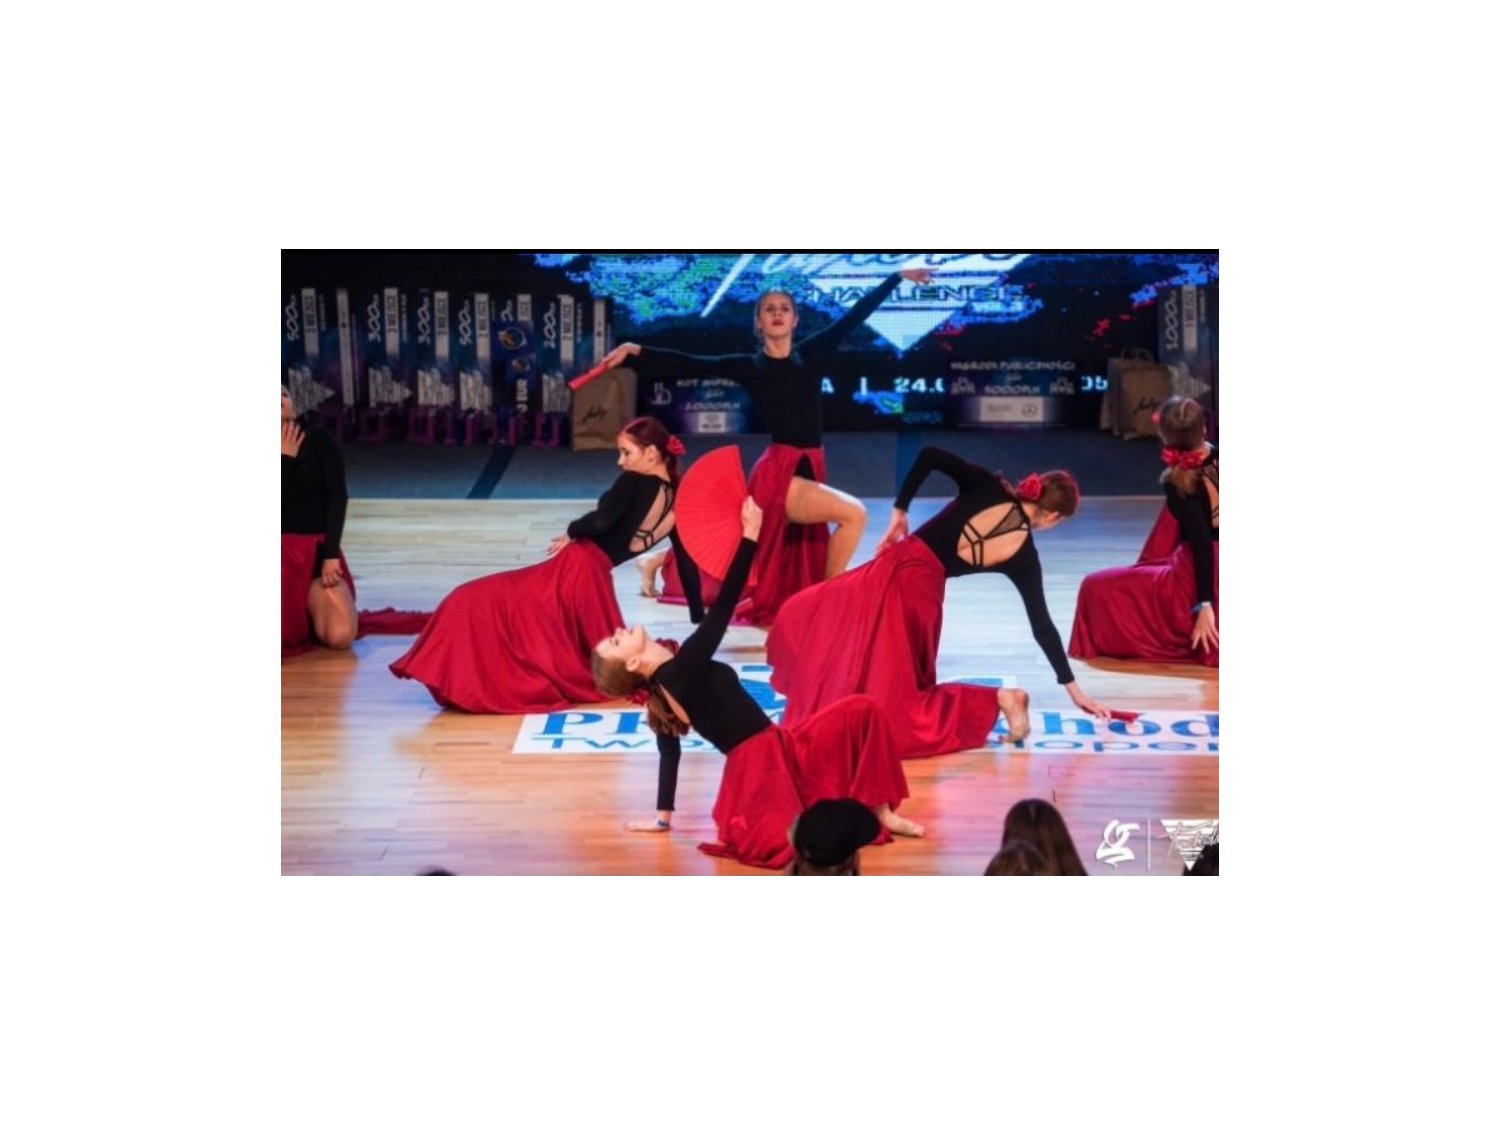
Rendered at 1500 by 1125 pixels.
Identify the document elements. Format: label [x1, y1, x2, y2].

picture [281, 249, 1219, 876]
